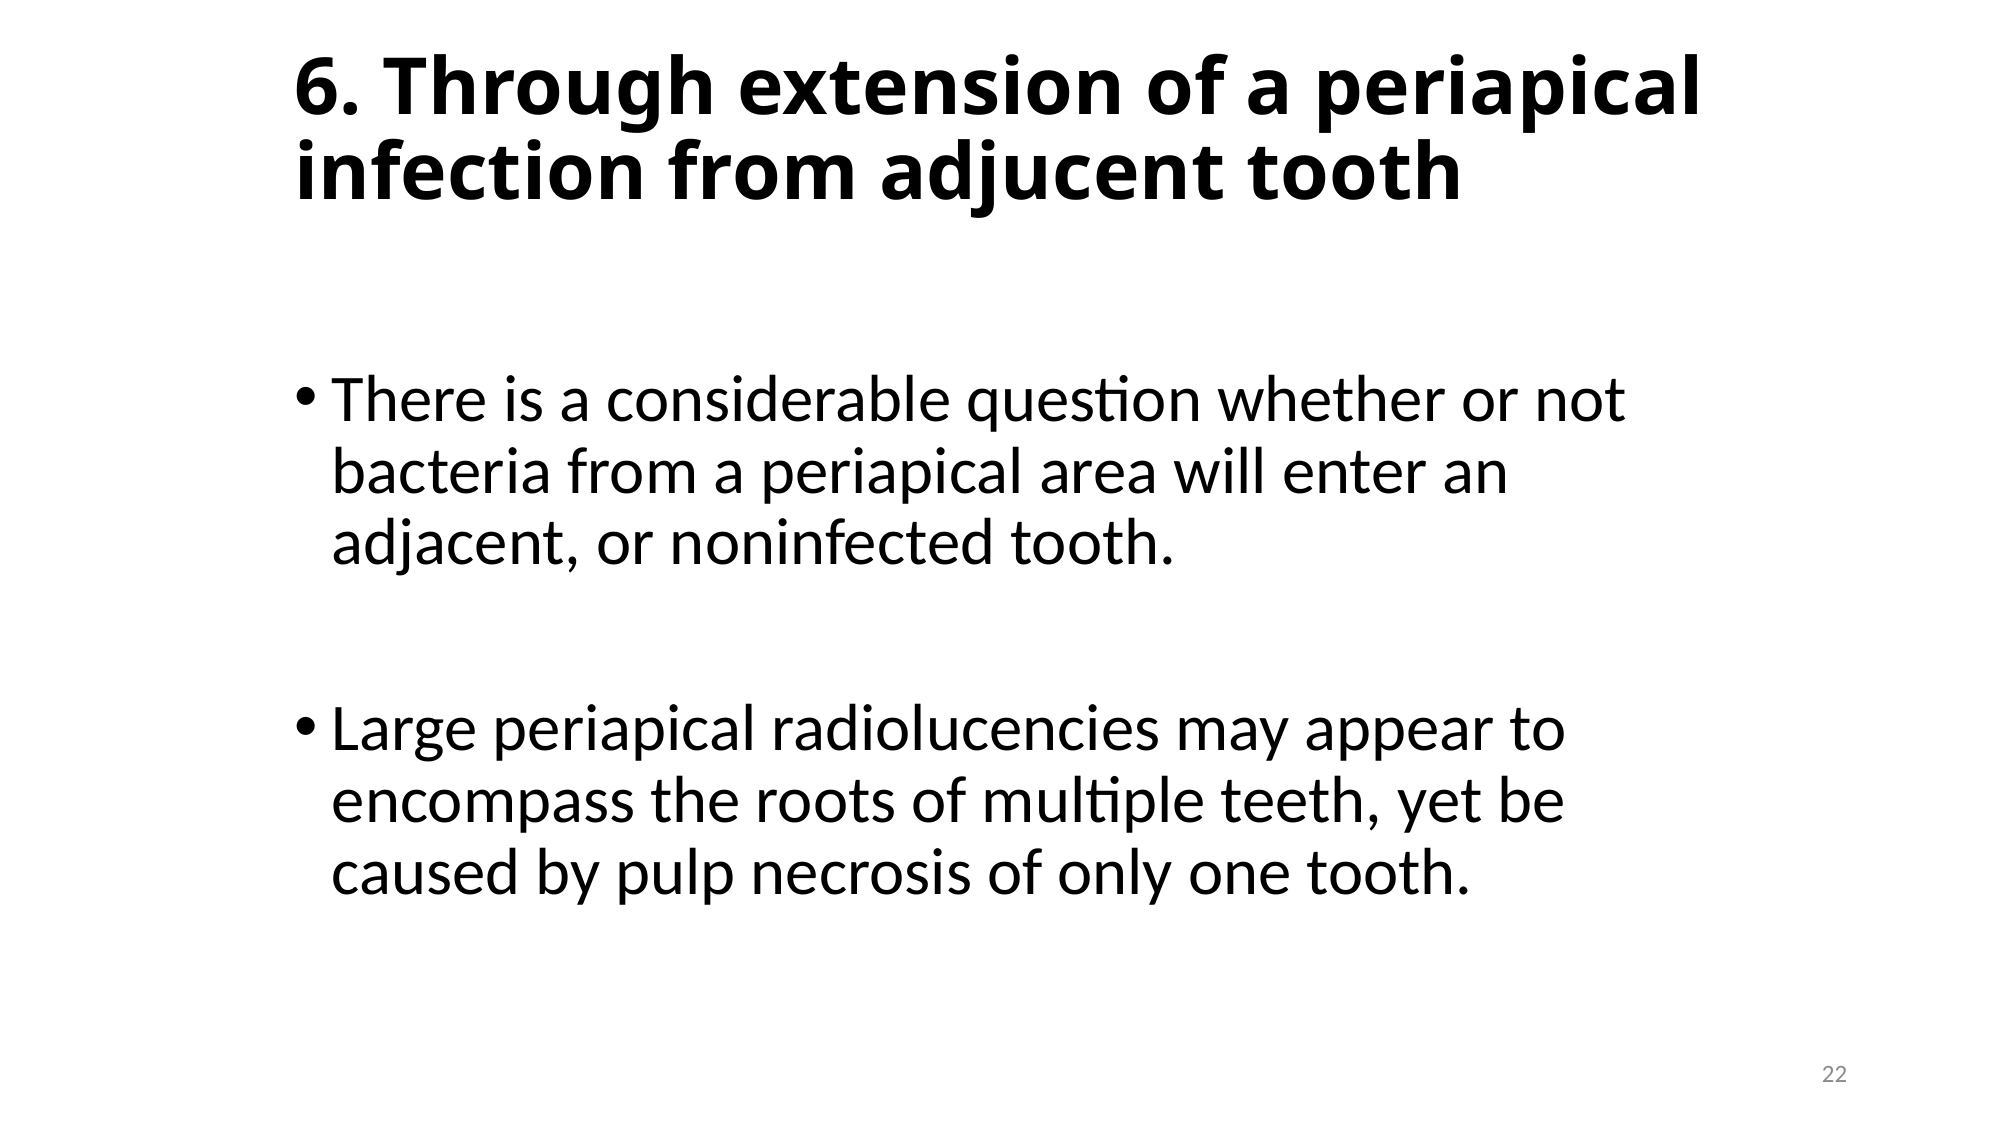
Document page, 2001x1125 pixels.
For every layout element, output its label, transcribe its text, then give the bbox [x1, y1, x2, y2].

slide_number 22 [1412, 1042, 1863, 1103]
list There is a considerable question whether or not bacteria from a periapical area will enter an adjacent, or noninfected tooth. Large periapical radiolucencies may appear to encompass the roots of multiple teeth, yet be caused by pulp necrosis of only one tooth. [279, 255, 1675, 1071]
title 6. Through extension of a periapical infection from adjucent tooth [279, 30, 1721, 233]
